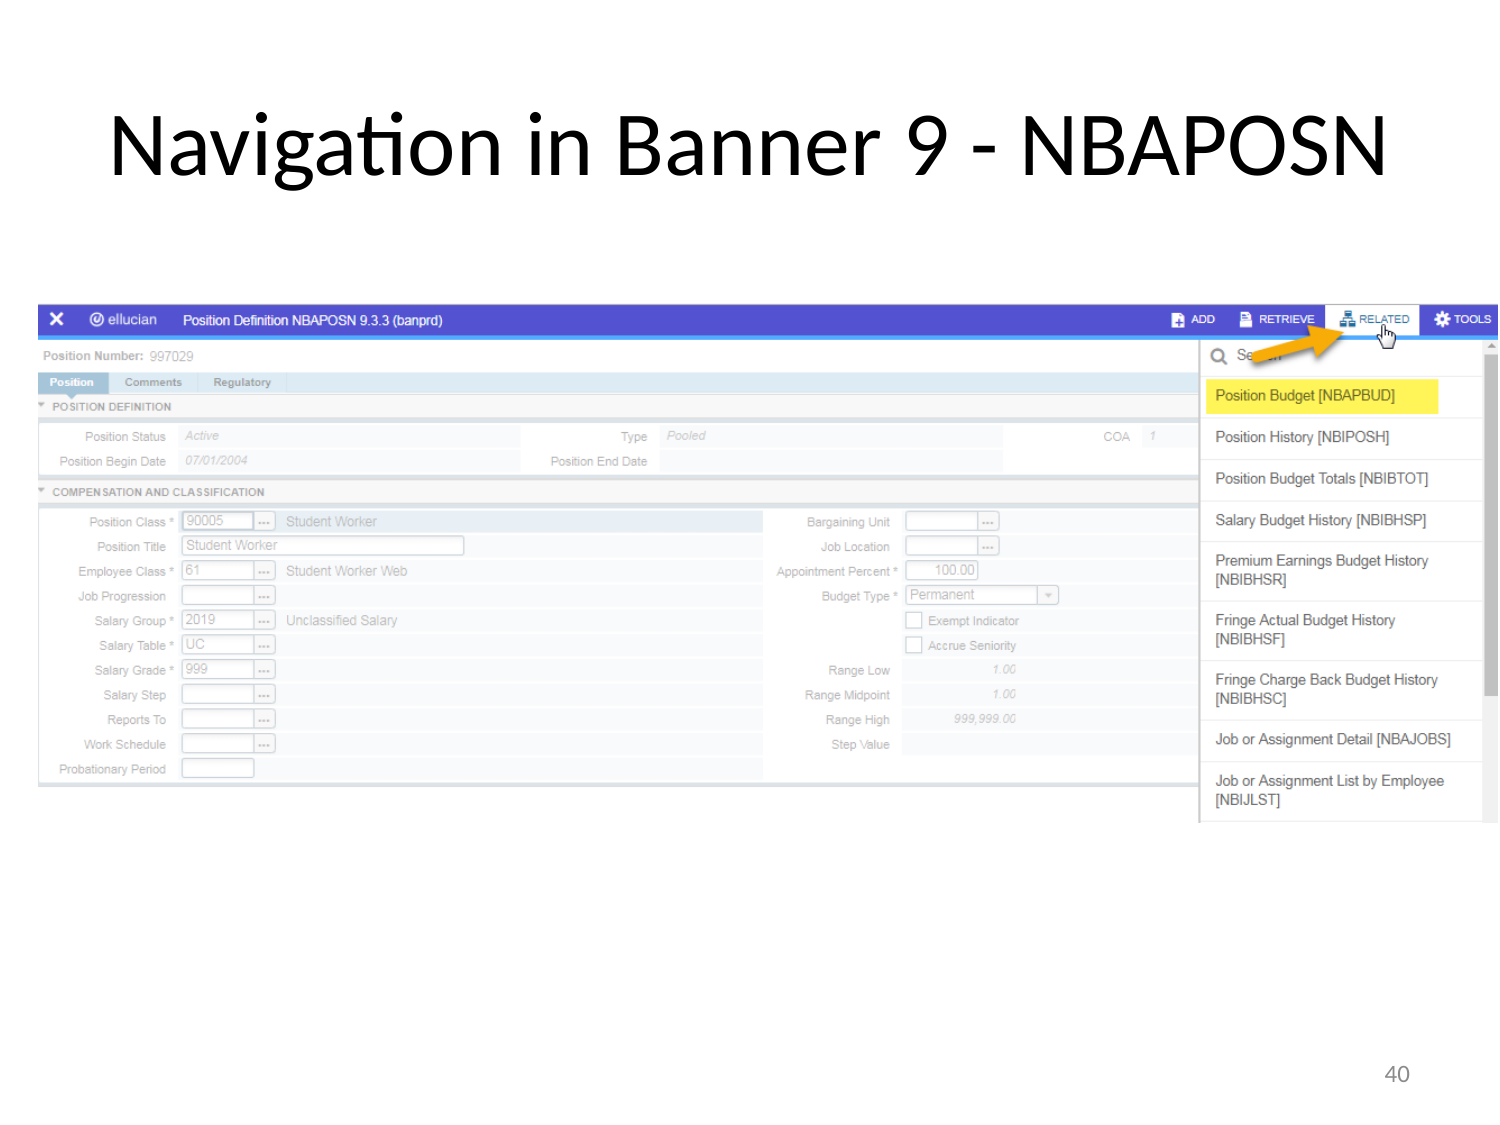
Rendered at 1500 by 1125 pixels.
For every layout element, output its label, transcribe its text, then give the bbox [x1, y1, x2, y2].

slide_number 40 [1074, 1042, 1425, 1103]
title Navigation in Banner 9 - NBAPOSN [75, 45, 1425, 233]
picture [38, 295, 1498, 823]
